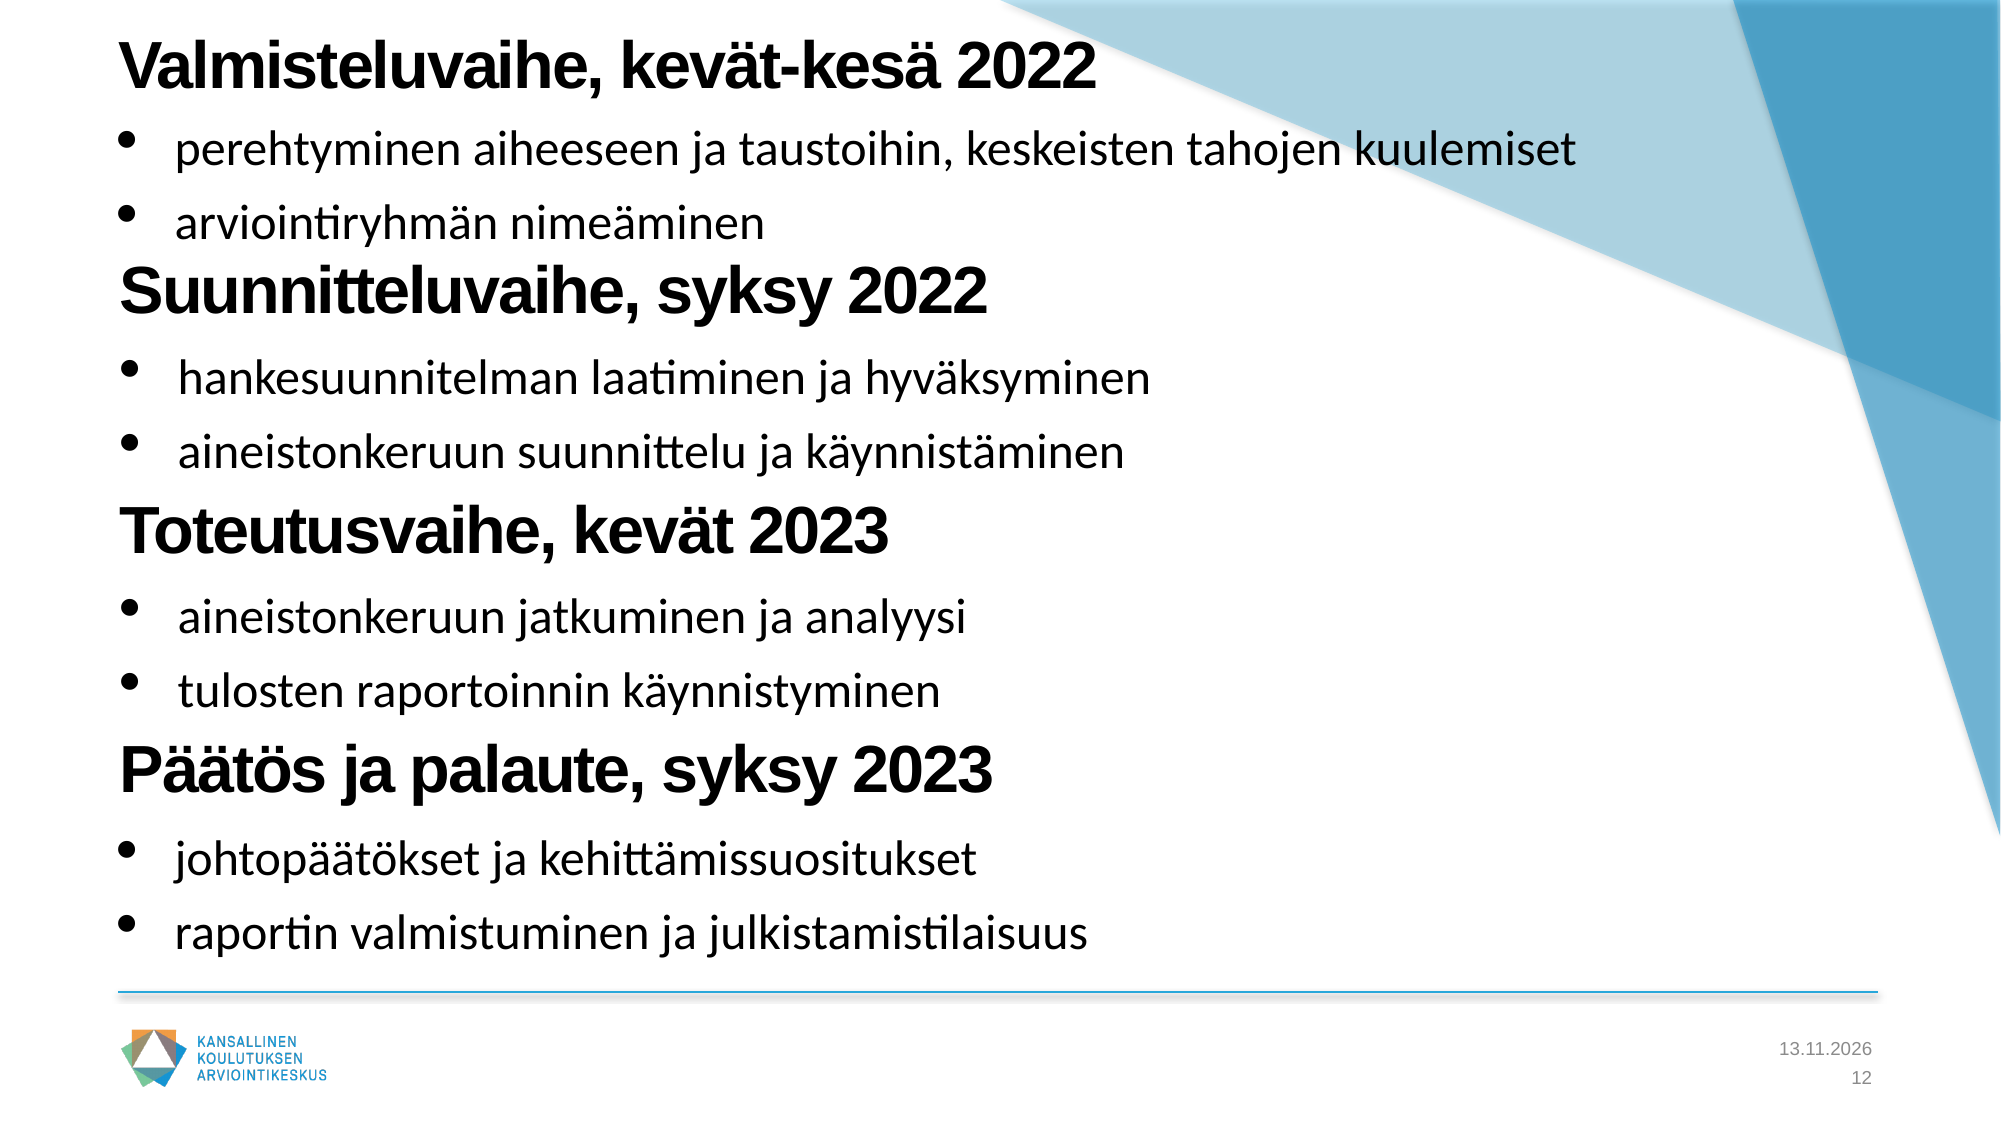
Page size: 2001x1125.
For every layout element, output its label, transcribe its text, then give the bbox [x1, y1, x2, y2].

text_box Toteutusvaihe, kevät 2023 [119, 498, 1880, 696]
text_box Päätös ja palaute, syksy 2023 [119, 737, 1880, 848]
text_box johtopäätökset ja kehittämissuositukset raportin valmistuminen ja julkistamistilaisuus [118, 820, 1879, 1064]
text_box hankesuunnitelman laatiminen ja hyväksyminen aineistonkeruun suunnittelu ja käynnistäminen [121, 340, 1882, 461]
picture [77, 991, 370, 1125]
title Valmisteluvaihe, kevät-kesä 2022 [118, 34, 1879, 111]
text_box aineistonkeruun jatkuminen ja analyysi tulosten raportoinnin käynnistyminen [121, 579, 1882, 822]
slide_number 12 [1080, 1064, 1873, 1091]
list perehtyminen aiheeseen ja taustoihin, keskeisten tahojen kuulemiset arviointiryhmän nimeäminen [118, 111, 1879, 494]
text_box Suunnitteluvaihe, syksy 2022 [119, 259, 1880, 456]
